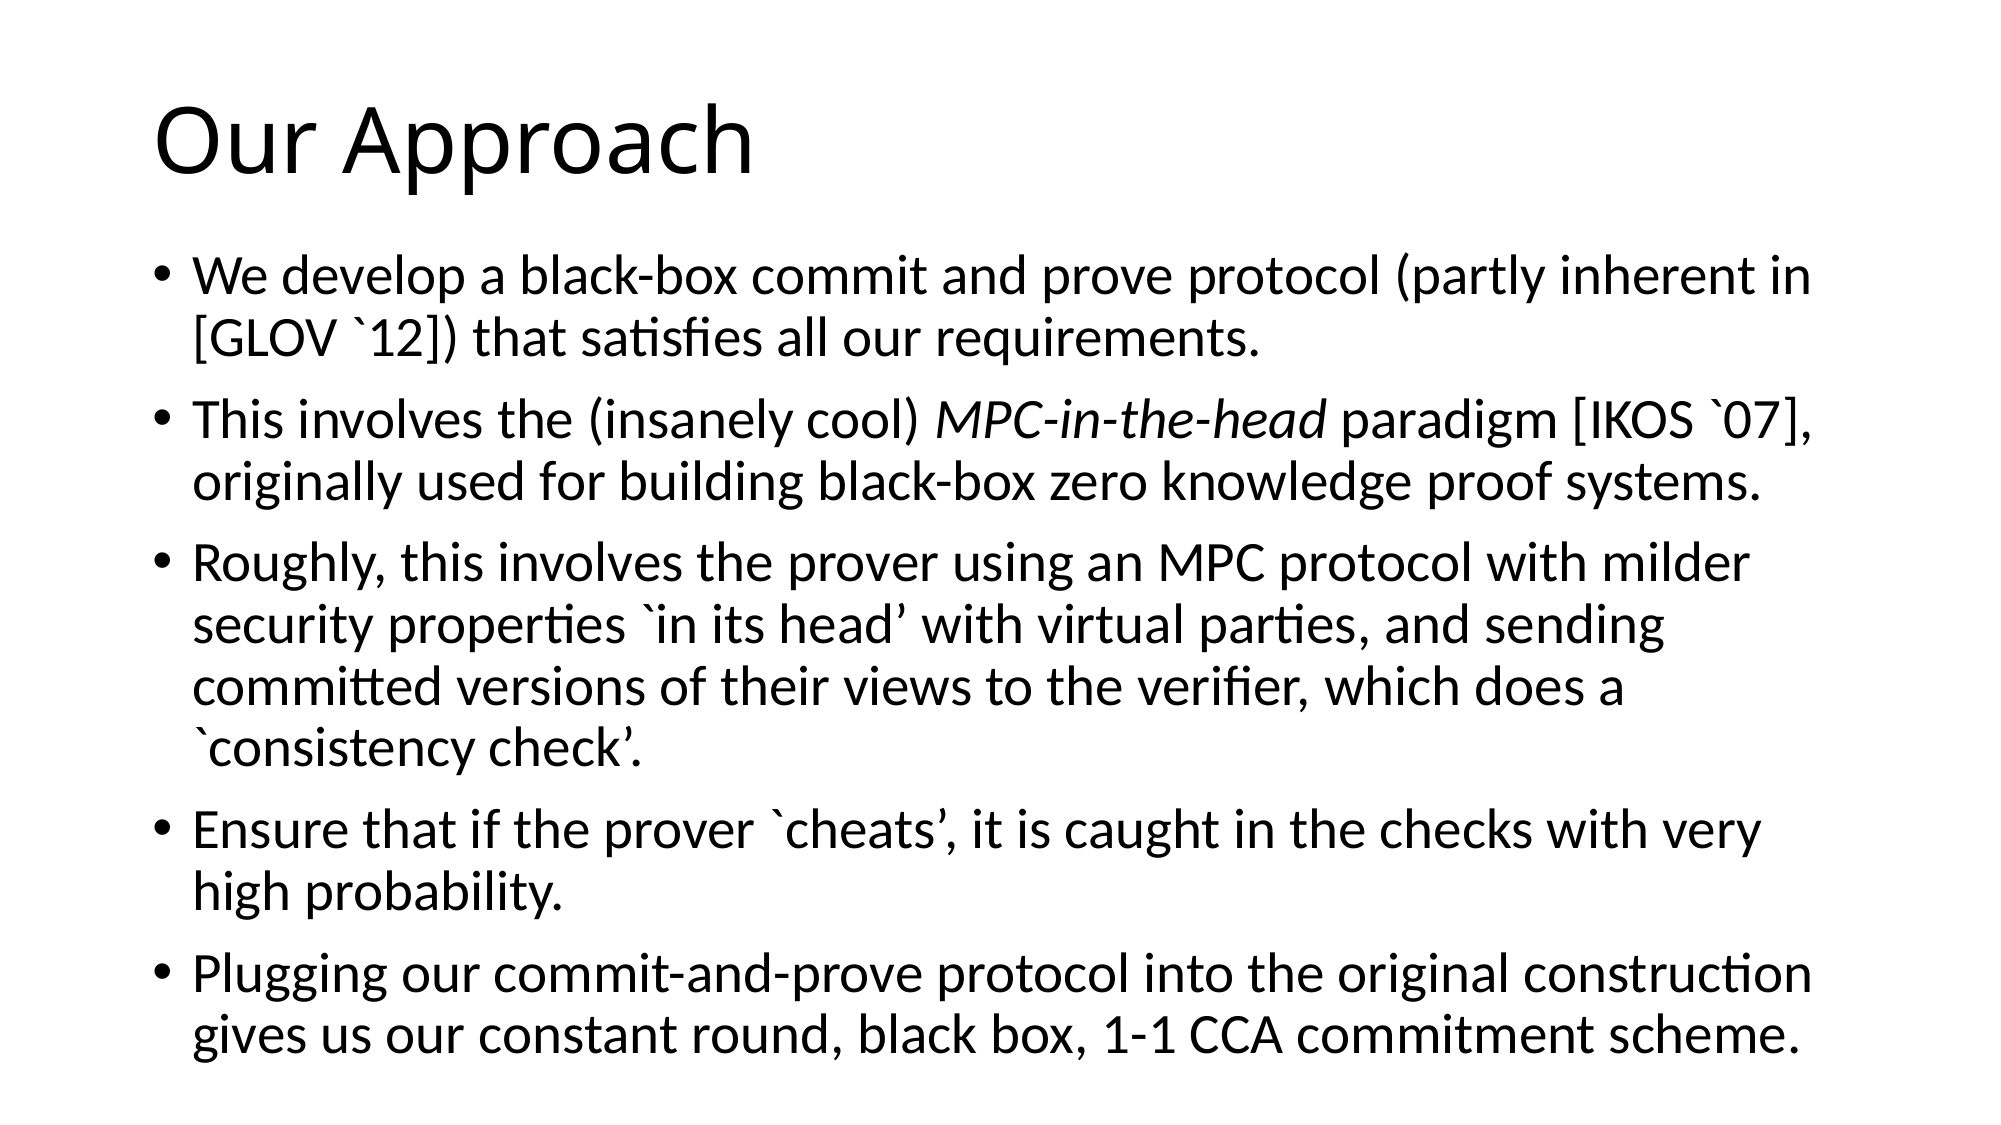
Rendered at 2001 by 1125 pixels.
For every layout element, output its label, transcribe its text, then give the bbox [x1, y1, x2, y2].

list We develop a black-box commit and prove protocol (partly inherent in [GLOV `12]) that satisfies all our requirements. This involves the (insanely cool) MPC-in-the-head paradigm [IKOS `07], originally used for building black-box zero knowledge proof systems. Roughly, this involves the prover using an MPC protocol with milder security properties `in its head’ with virtual parties, and sending committed versions of their views to the verifier, which does a `consistency check’. Ensure that if the prover `cheats’, it is caught in the checks with very high probability. Plugging our commit-and-prove protocol into the original construction gives us our constant round, black box, 1-1 CCA commitment scheme. [137, 238, 1863, 1113]
title Our Approach [137, 59, 1863, 228]
